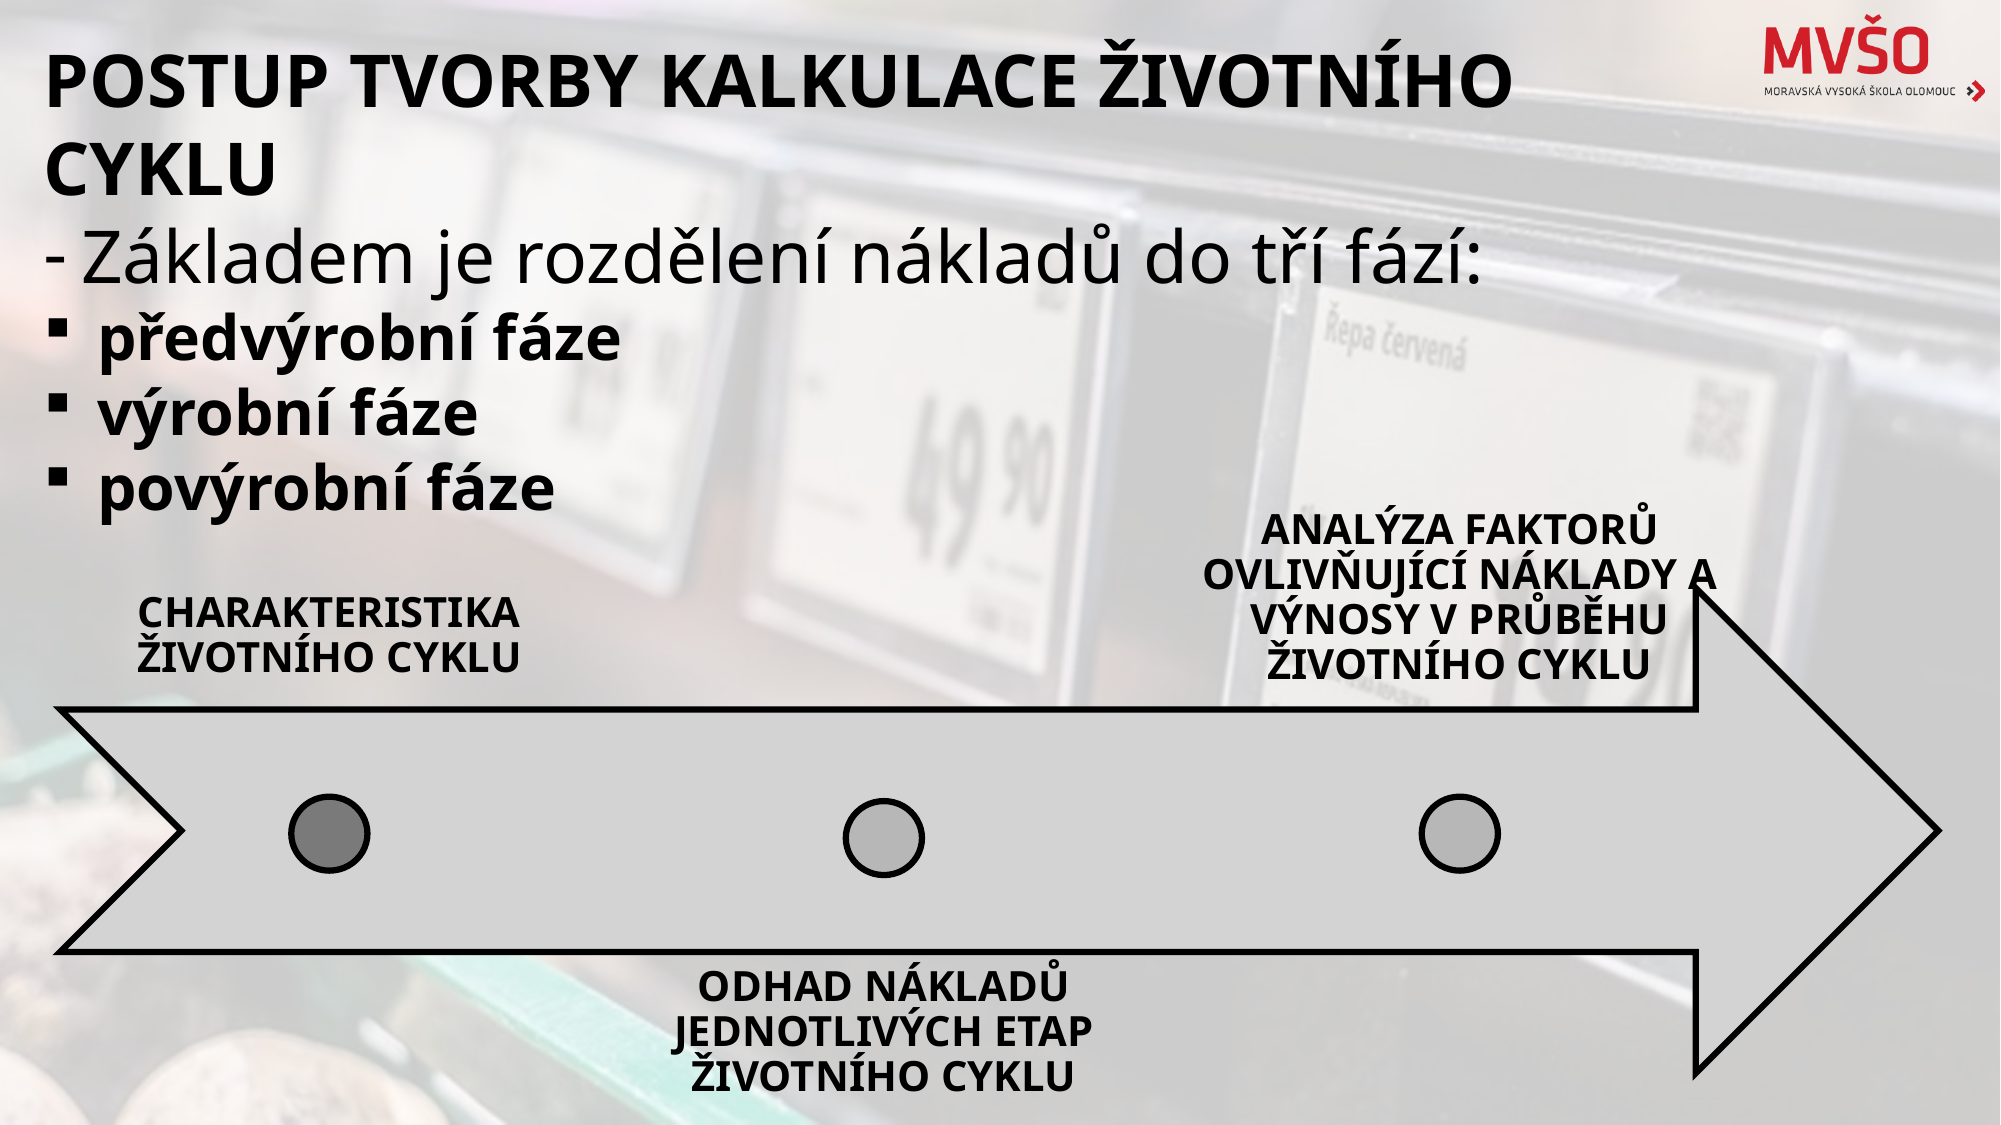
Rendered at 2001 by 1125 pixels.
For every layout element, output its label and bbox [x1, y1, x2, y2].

picture [0, 0, 2000, 1125]
text_box [60, 454, 1939, 1125]
